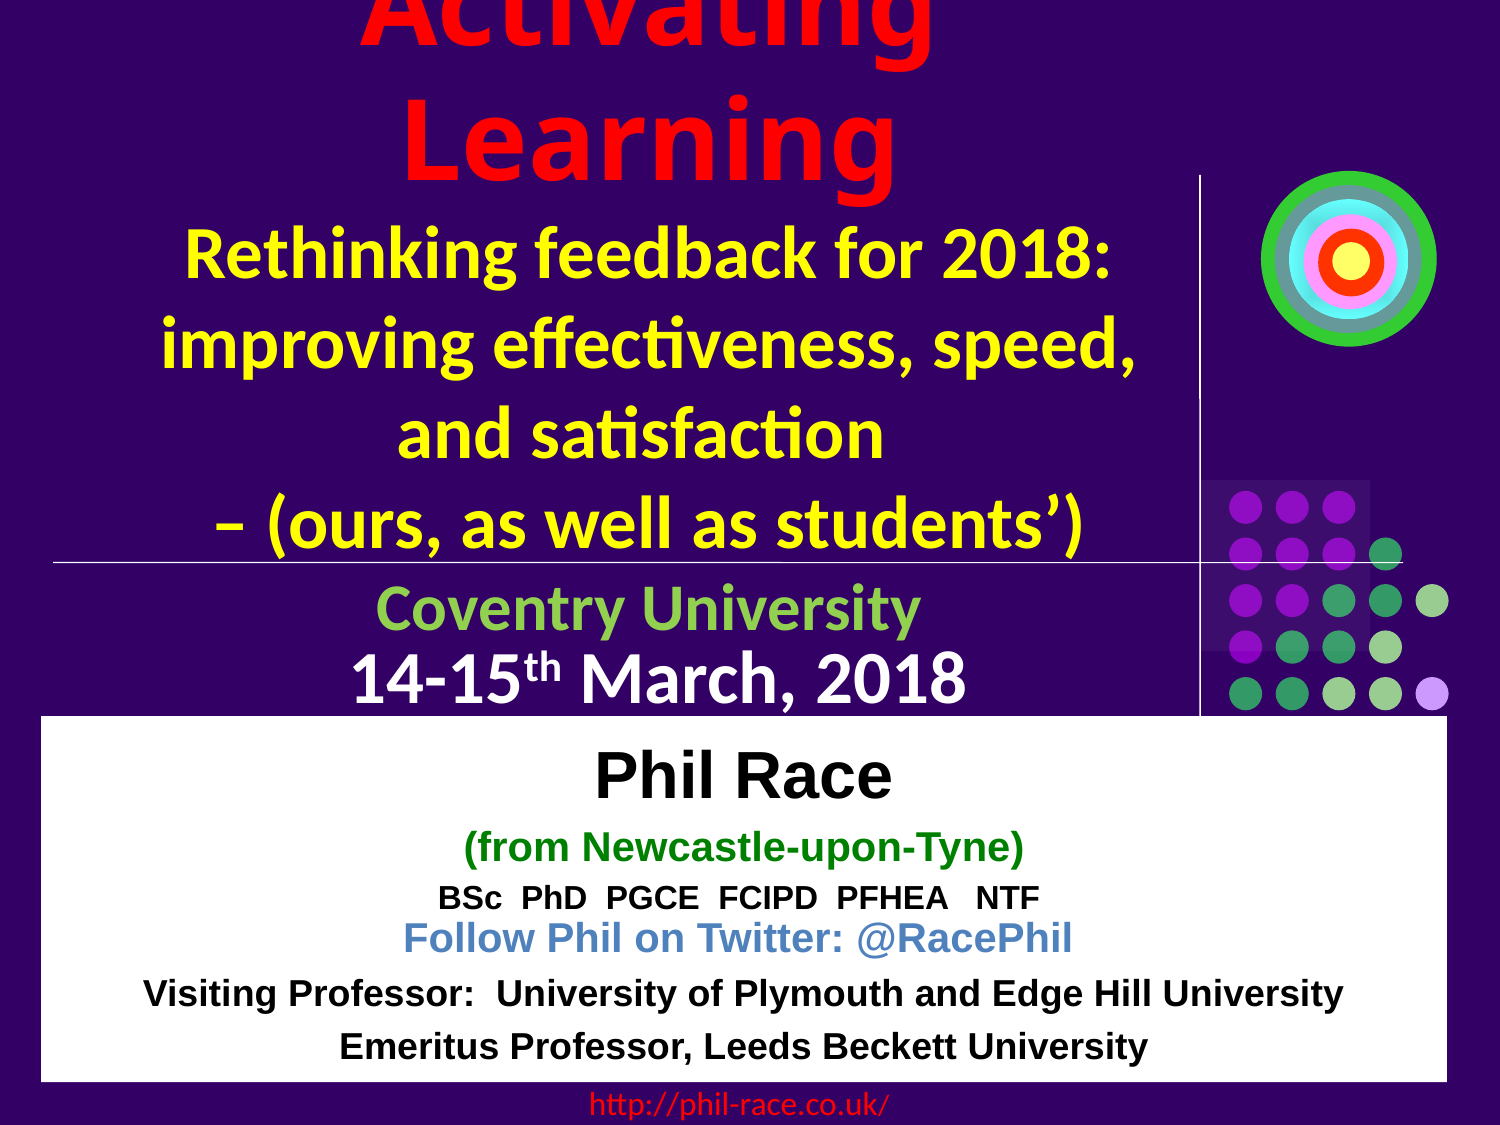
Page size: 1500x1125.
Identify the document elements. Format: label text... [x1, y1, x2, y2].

text_box 14-15th March, 2018 [153, 621, 1146, 726]
title Activating Learning Rethinking feedback for 2018: improving effectiveness, speed, and satisfaction – (ours, as well as students’) Coventry University [100, 196, 1200, 651]
text_box [1197, 478, 1372, 653]
text_box Phil Race (from Newcastle-upon-Tyne) BSc PhD PGCE FCIPD PFHEA NTF Follow Phil on Twitter: @RacePhil Visiting Professor: University of Plymouth and Edge Hill University Emeritus Professor, Leeds Beckett University [41, 716, 1447, 1083]
